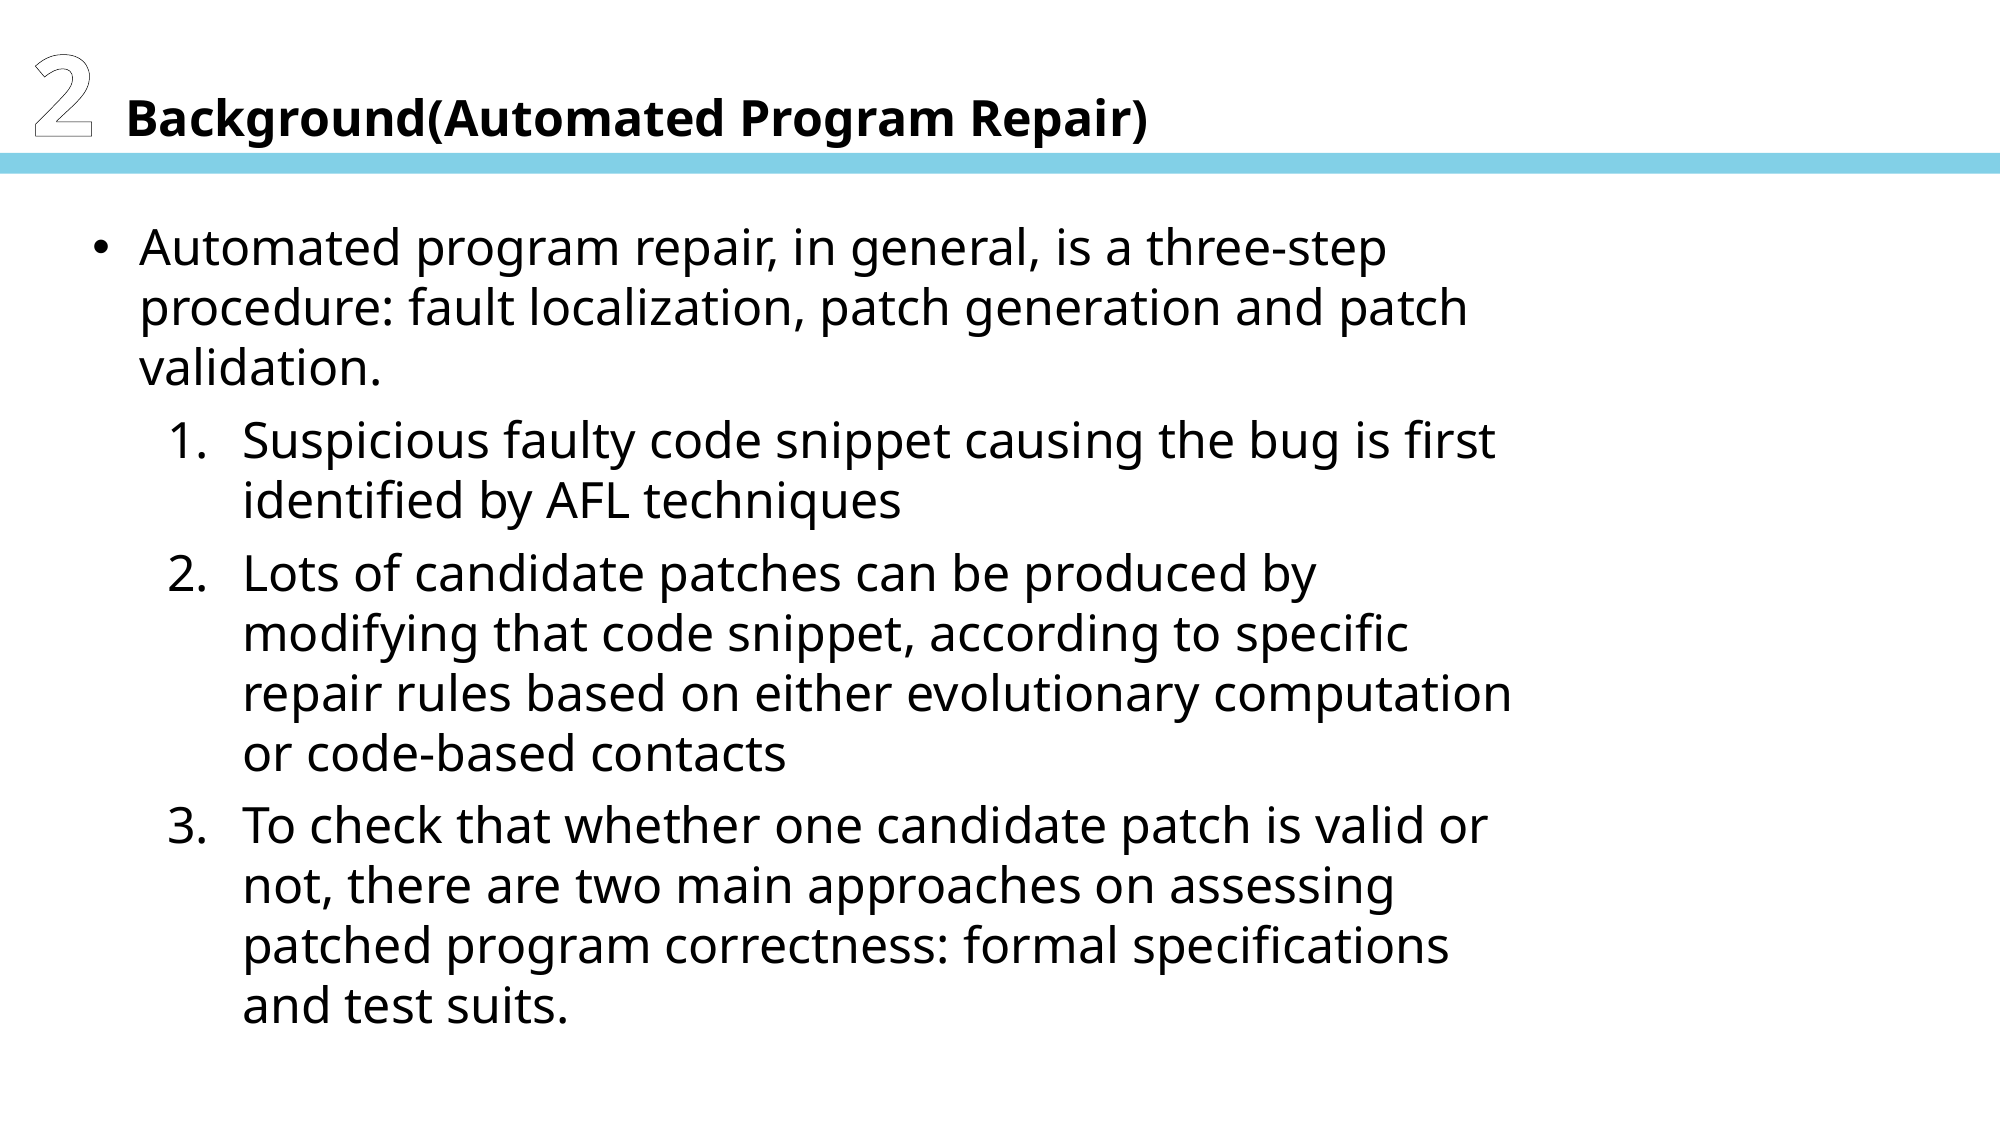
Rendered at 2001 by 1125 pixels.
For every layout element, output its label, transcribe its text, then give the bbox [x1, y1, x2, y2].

text_box [0, 152, 2000, 175]
text_box 2 Background(Automated Program Repair) [16, 16, 1165, 166]
text_box Automated program repair, in general, is a three-step procedure: fault localization, patch generation and patch validation. Suspicious faulty code snippet causing the bug is first identified by AFL techniques Lots of candidate patches can be produced by modifying that code snippet, according to specific repair rules based on either evolutionary computation or code-based contacts To check that whether one candidate patch is valid or not, there are two main approaches on assessing patched program correctness: formal specifications and test suits. [77, 208, 1564, 1041]
